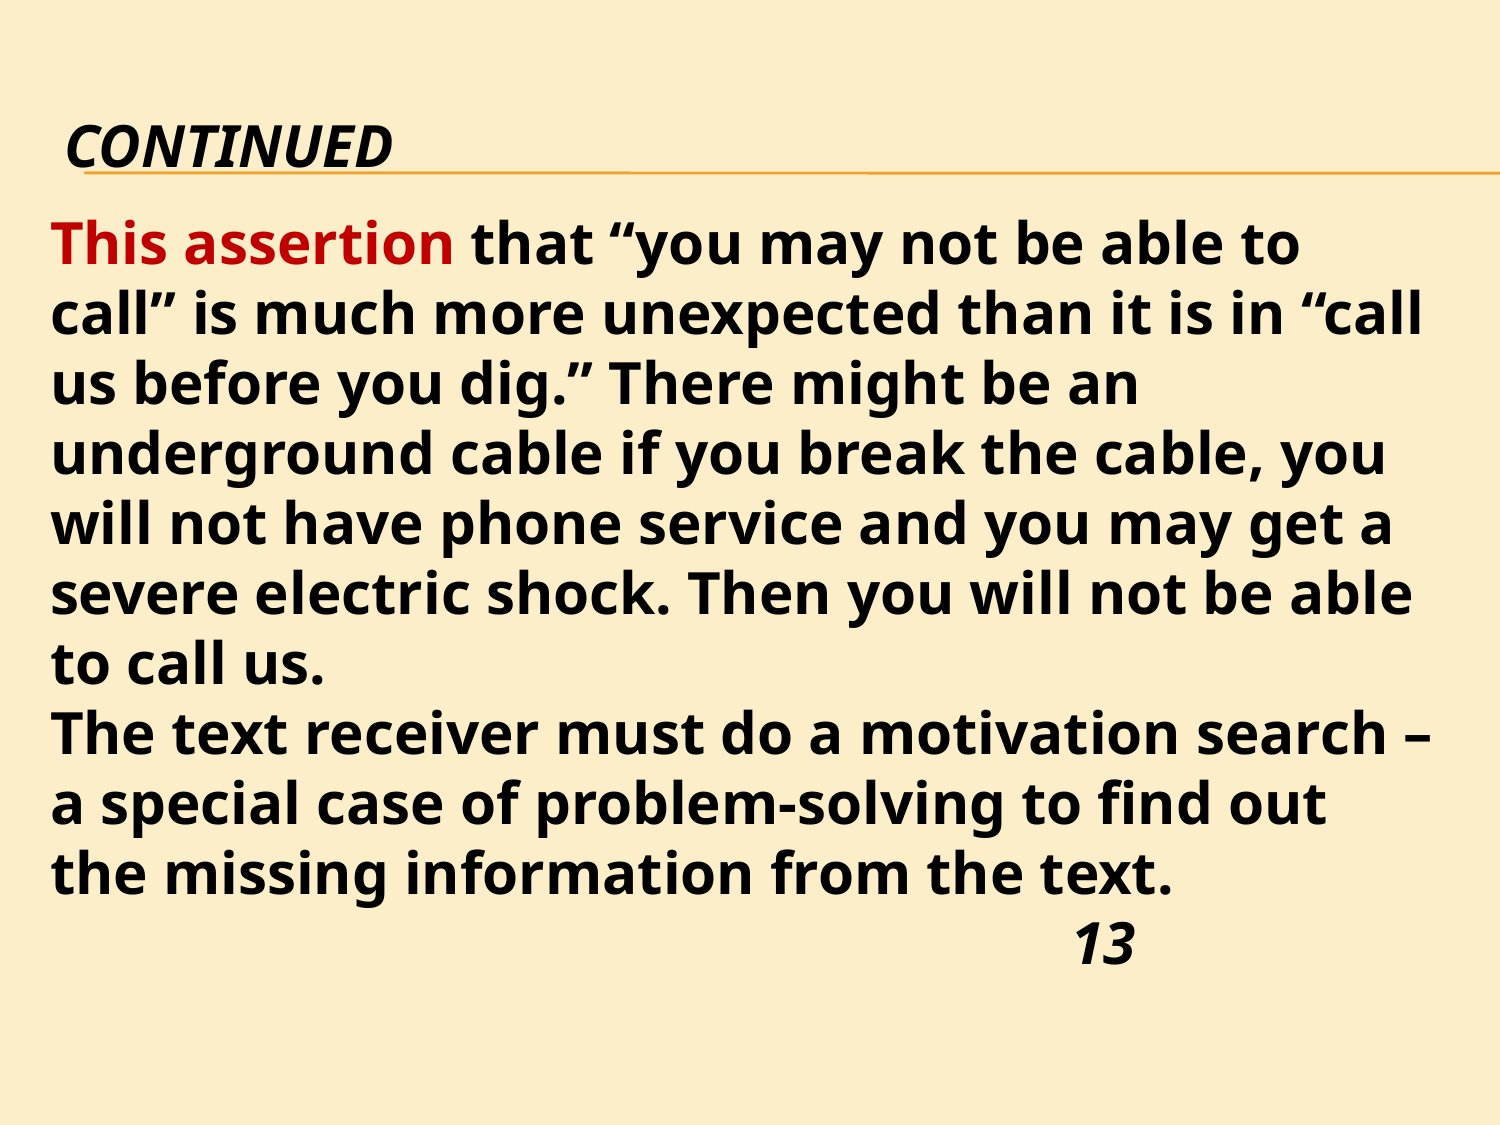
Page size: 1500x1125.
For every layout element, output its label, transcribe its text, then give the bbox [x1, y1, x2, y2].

title continued [49, 75, 1475, 213]
text_box This assertion that “you may not be able to call” is much more unexpected than it is in “call us before you dig.” There might be an underground cable if you break the cable, you will not have phone service and you may get a severe electric shock. Then you will not be able to call us. The text receiver must do a motivation search –a special case of problem-solving to find out the missing information from the text. 13 [35, 199, 1454, 993]
